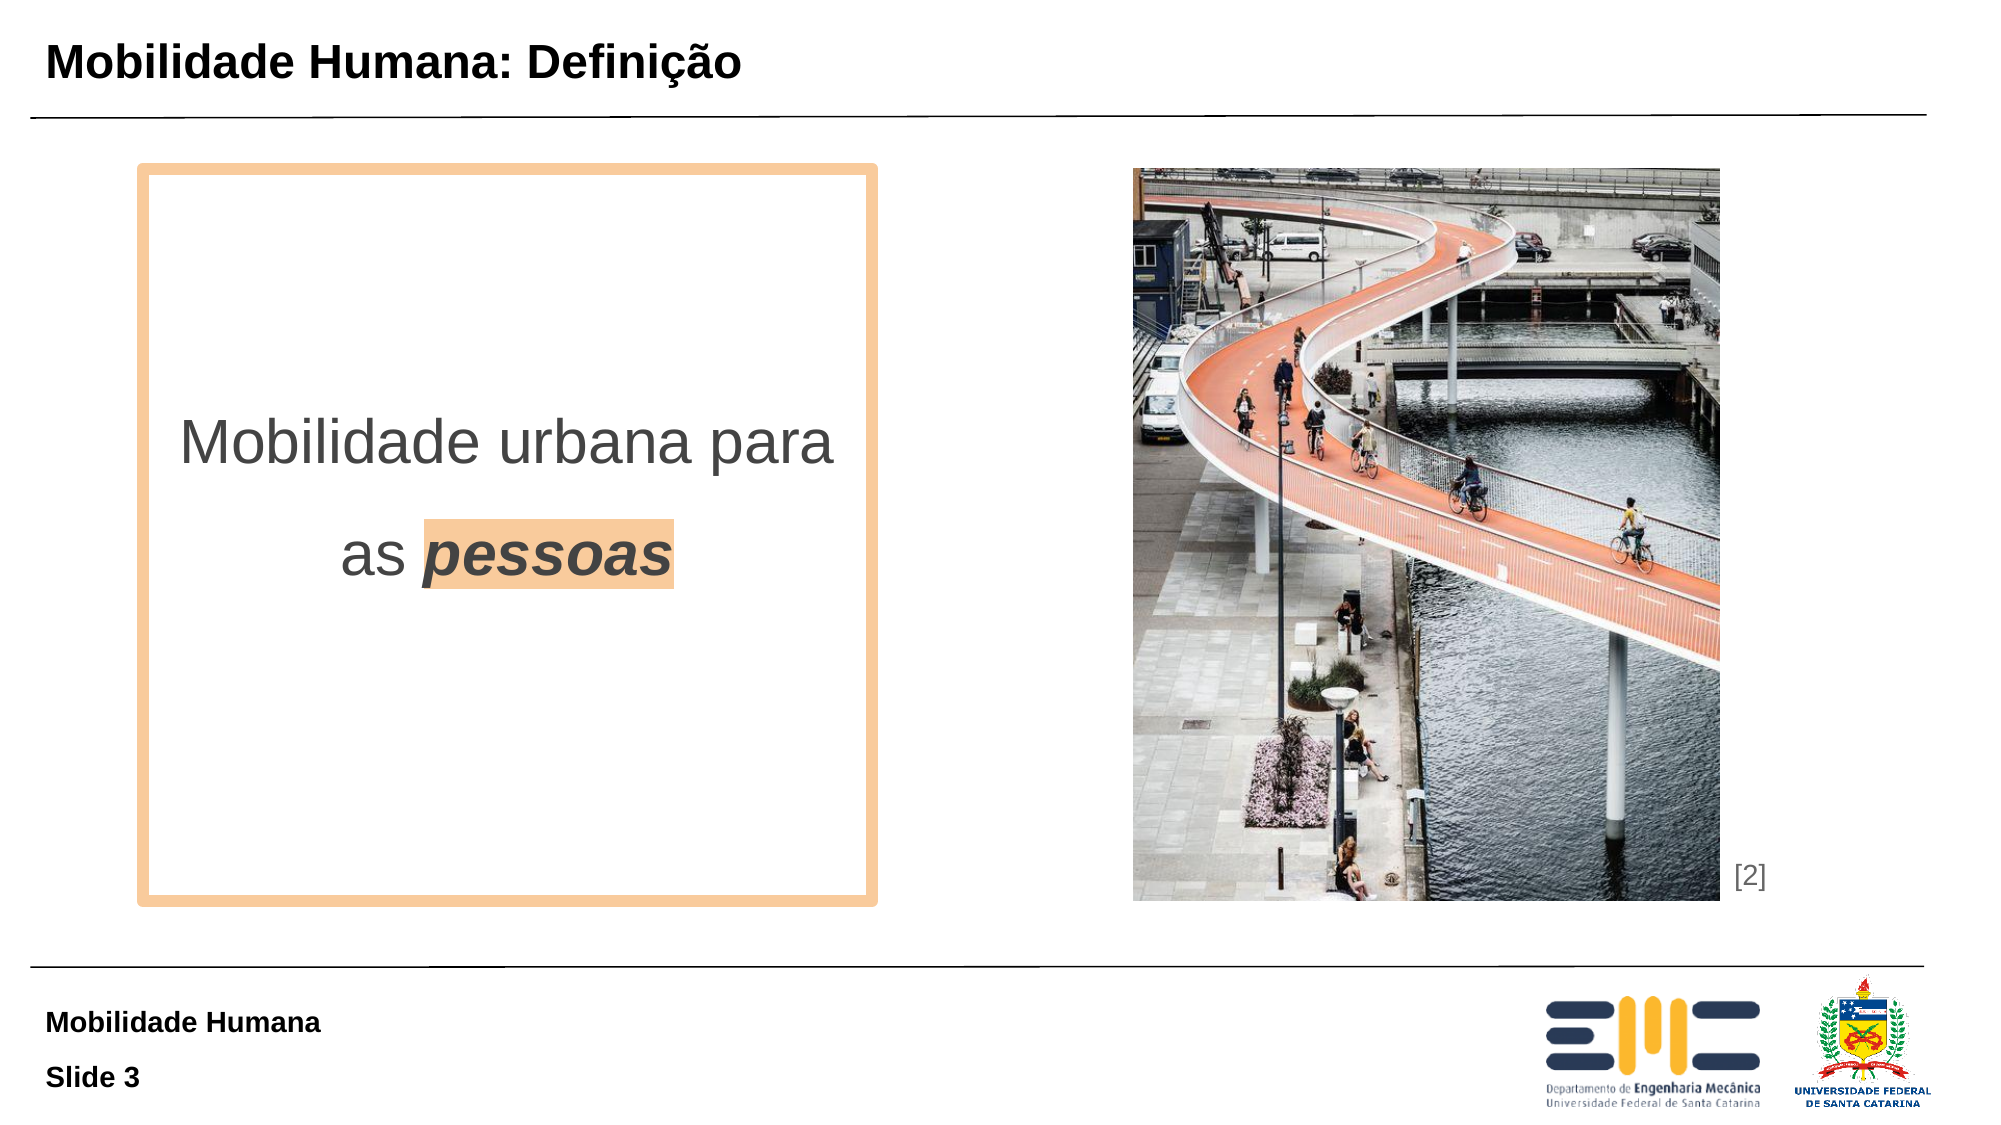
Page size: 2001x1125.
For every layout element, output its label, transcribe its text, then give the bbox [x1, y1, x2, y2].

slide_number Slide 3 [23, 1045, 156, 1106]
picture [1133, 168, 1720, 902]
text_box Mobilidade Humana [30, 995, 1544, 1047]
picture [1795, 973, 1931, 1107]
text_box [2] [1724, 840, 1794, 901]
text_box Mobilidade urbana para as pessoas [142, 168, 872, 901]
text_box Mobilidade Humana: Definição [30, 22, 1087, 109]
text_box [30, 114, 1927, 119]
picture [1545, 996, 1760, 1107]
